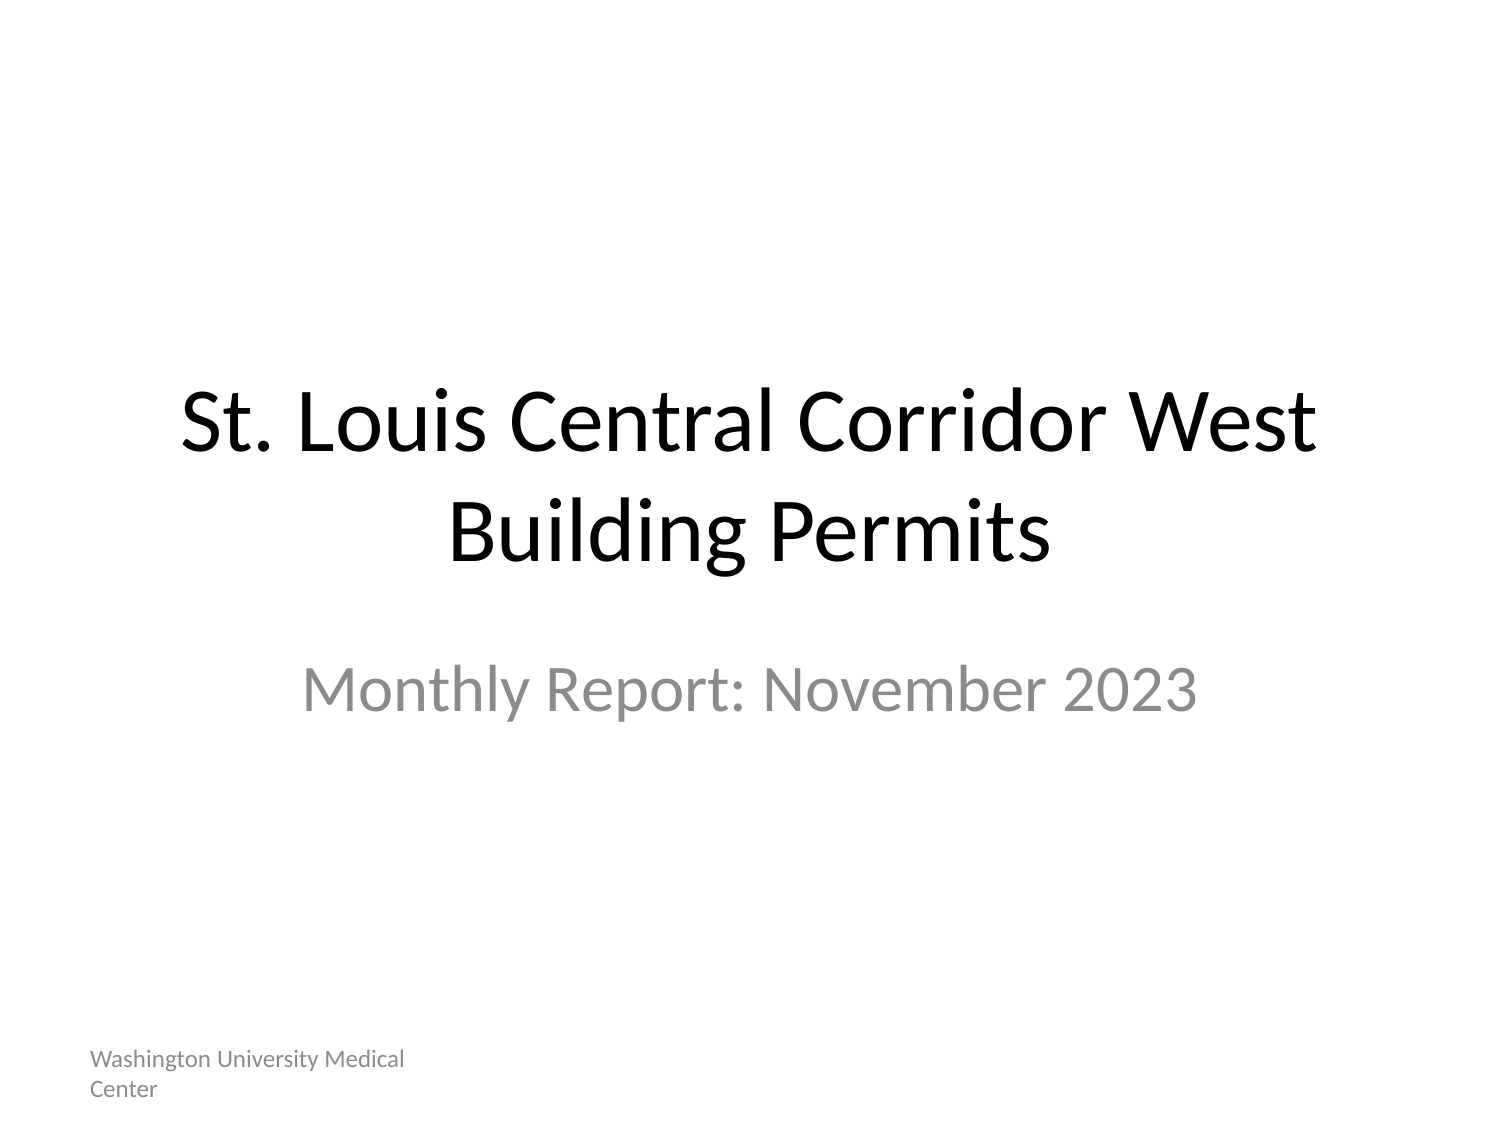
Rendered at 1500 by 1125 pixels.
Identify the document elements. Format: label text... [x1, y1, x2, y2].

slide_number Washington University Medical Center [75, 1042, 425, 1103]
subtitle Monthly Report: November 2023 [225, 637, 1275, 925]
title St. Louis Central Corridor West Building Permits [112, 349, 1388, 591]
